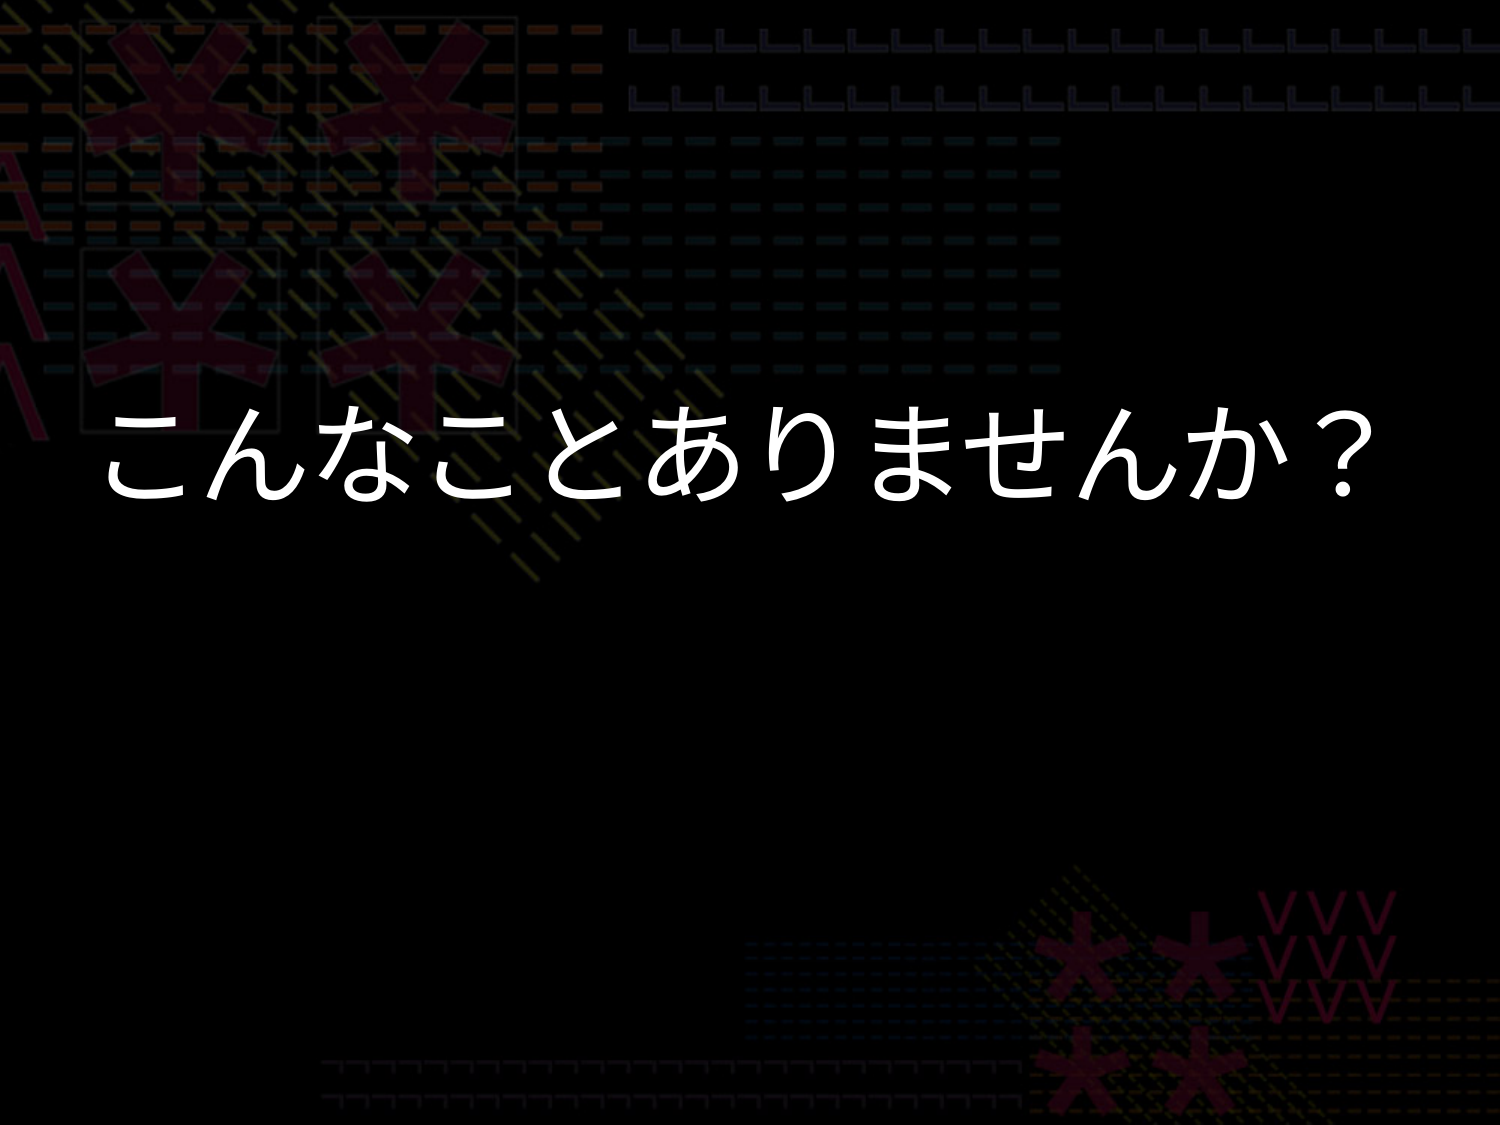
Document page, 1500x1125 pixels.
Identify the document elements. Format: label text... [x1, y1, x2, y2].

picture [0, 0, 1500, 1125]
title こんなことありませんか？ [72, 398, 1418, 649]
